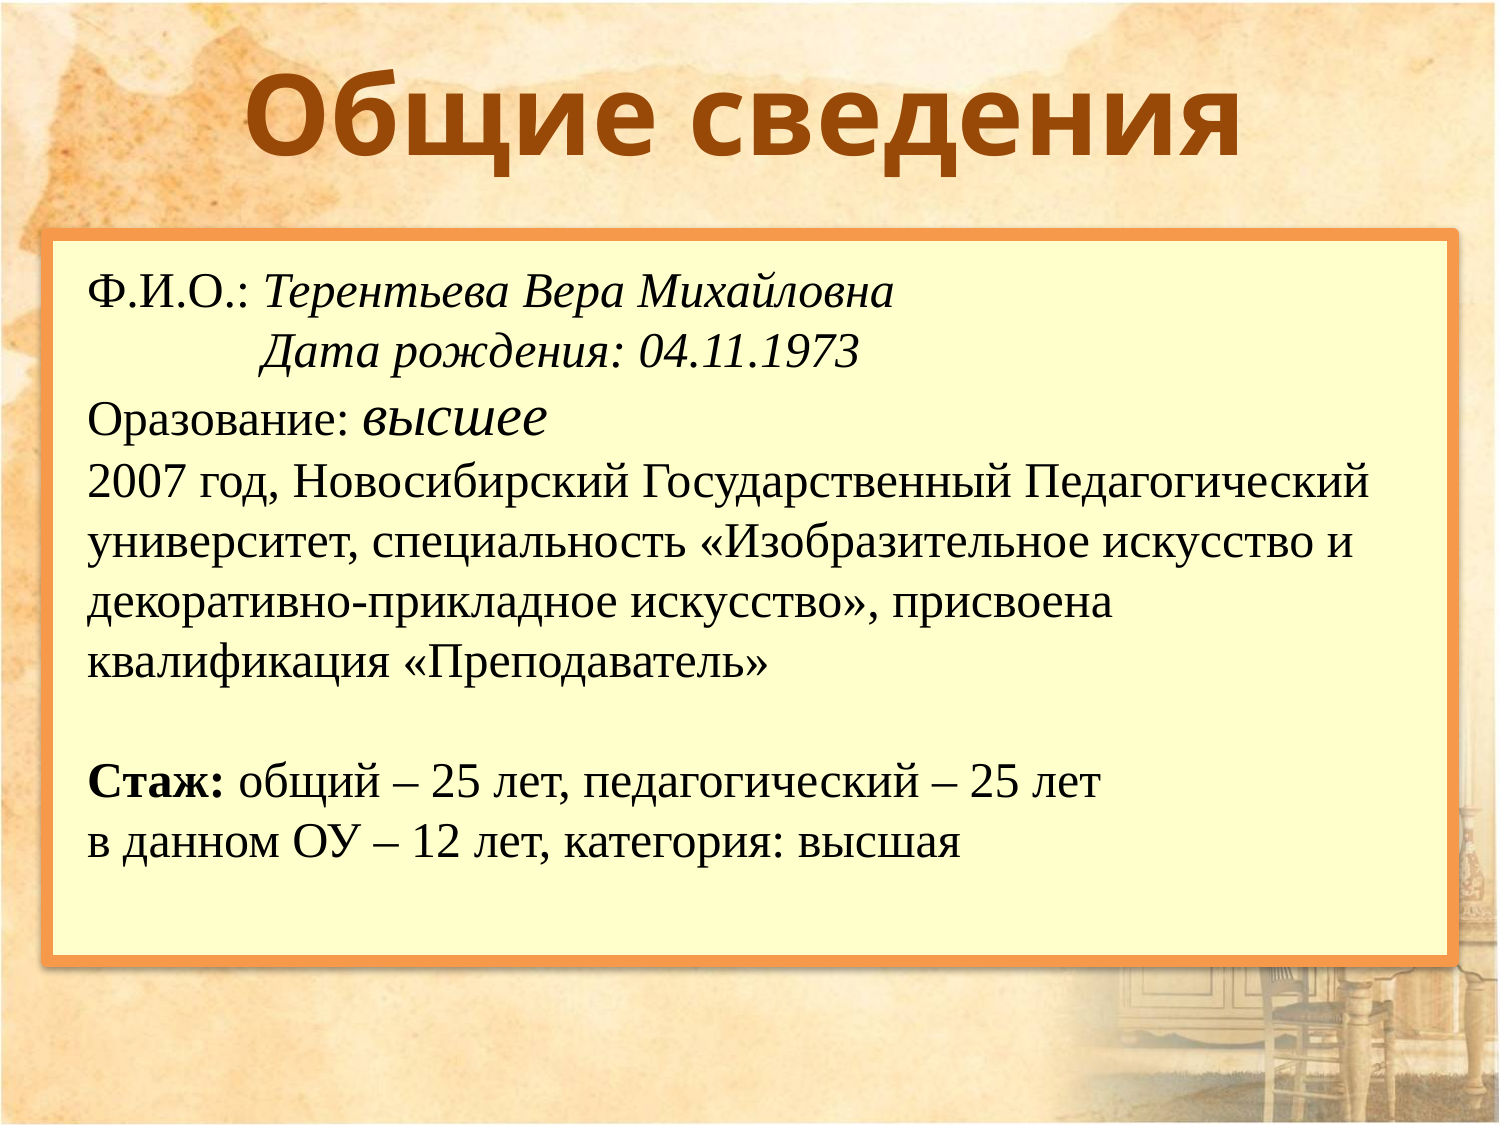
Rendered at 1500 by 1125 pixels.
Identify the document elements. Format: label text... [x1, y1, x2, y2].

text_box Общие сведения [199, 35, 1289, 186]
picture [0, 0, 1500, 1125]
text_box [46, 234, 1454, 962]
text_box Ф.И.О.: Терентьева Вера Михайловна Дата рождения: 04.11.1973 Оразование: высшее 2007 год, Новосибирский Государственный Педагогический университет, специальность «Изобразительное искусство и декоративно-прикладное искусство», присвоена квалификация «Преподаватель» Стаж: общий – 25 лет, педагогический – 25 лет в данном ОУ – 12 лет, категория: высшая [72, 249, 1442, 935]
